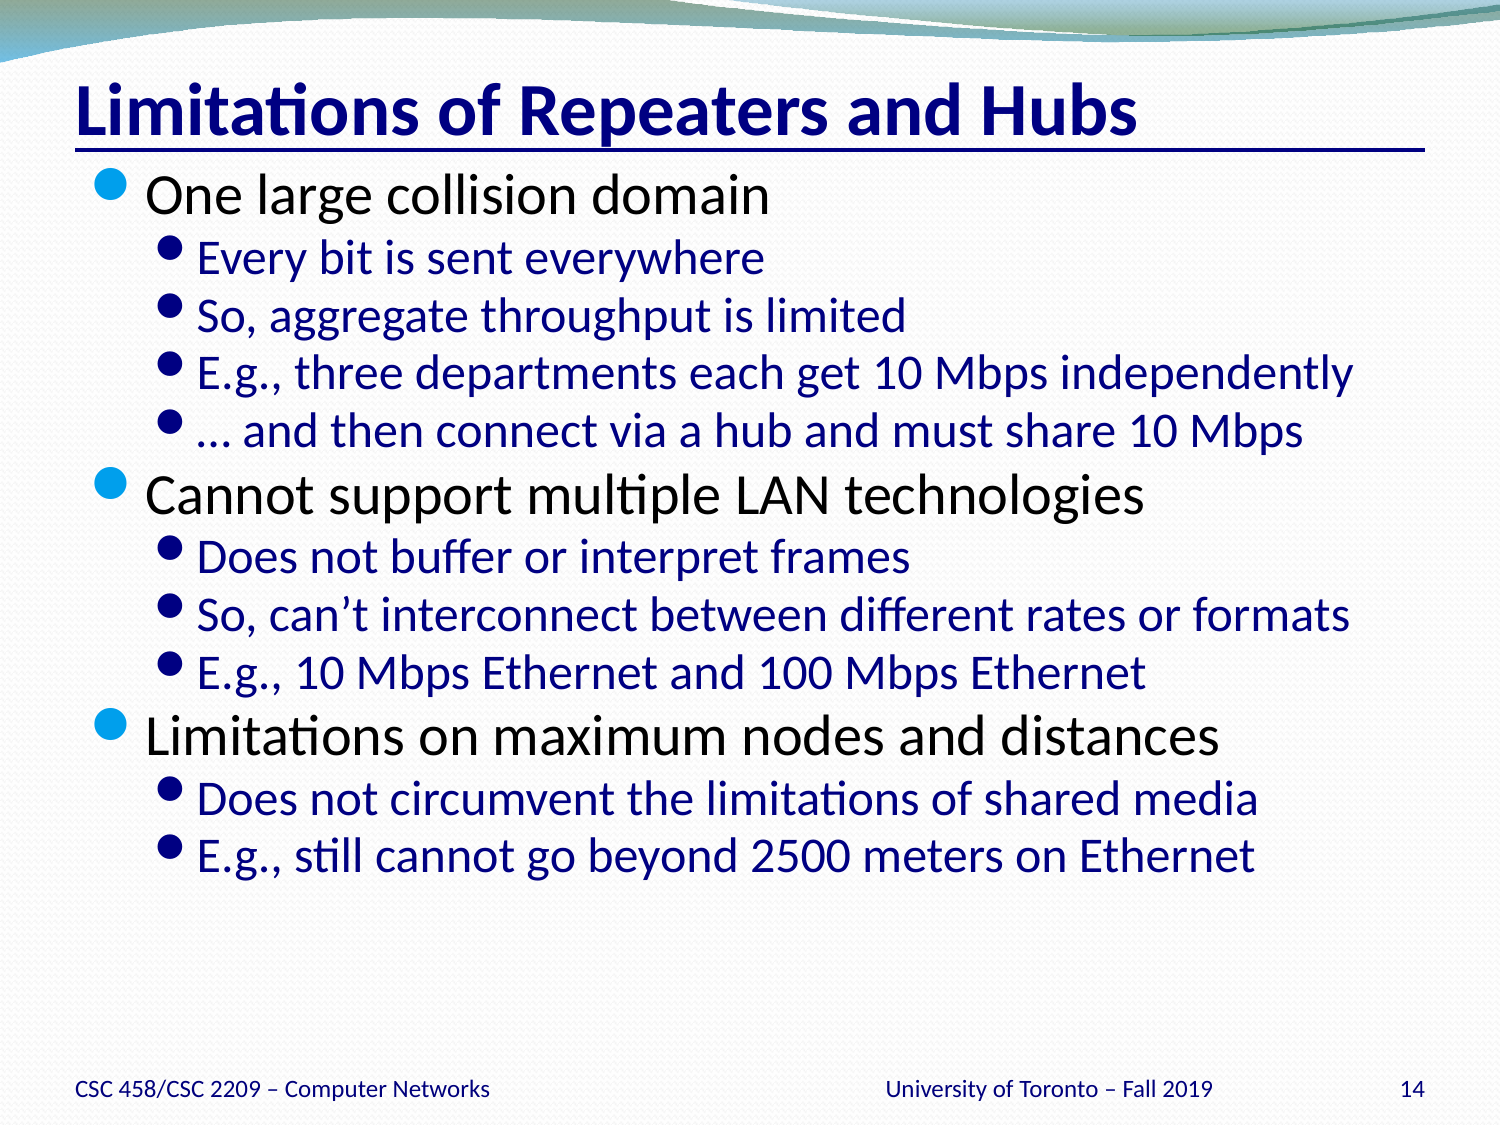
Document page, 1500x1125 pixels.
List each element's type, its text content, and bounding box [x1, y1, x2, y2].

footer University of Toronto – Fall 2019 [812, 1042, 1288, 1103]
list One large collision domain Every bit is sent everywhere So, aggregate throughput is limited E.g., three departments each get 10 Mbps independently … and then connect via a hub and must share 10 Mbps Cannot support multiple LAN technologies Does not buffer or interpret frames So, can’t interconnect between different rates or formats E.g., 10 Mbps Ethernet and 100 Mbps Ethernet Limitations on maximum nodes and distances Does not circumvent the limitations of shared media E.g., still cannot go beyond 2500 meters on Ethernet [75, 162, 1425, 1038]
slide_number 14 [1299, 1042, 1425, 1103]
slide_number CSC 458/CSC 2209 – Computer Networks [75, 1042, 788, 1103]
title Limitations of Repeaters and Hubs [75, 50, 1425, 150]
